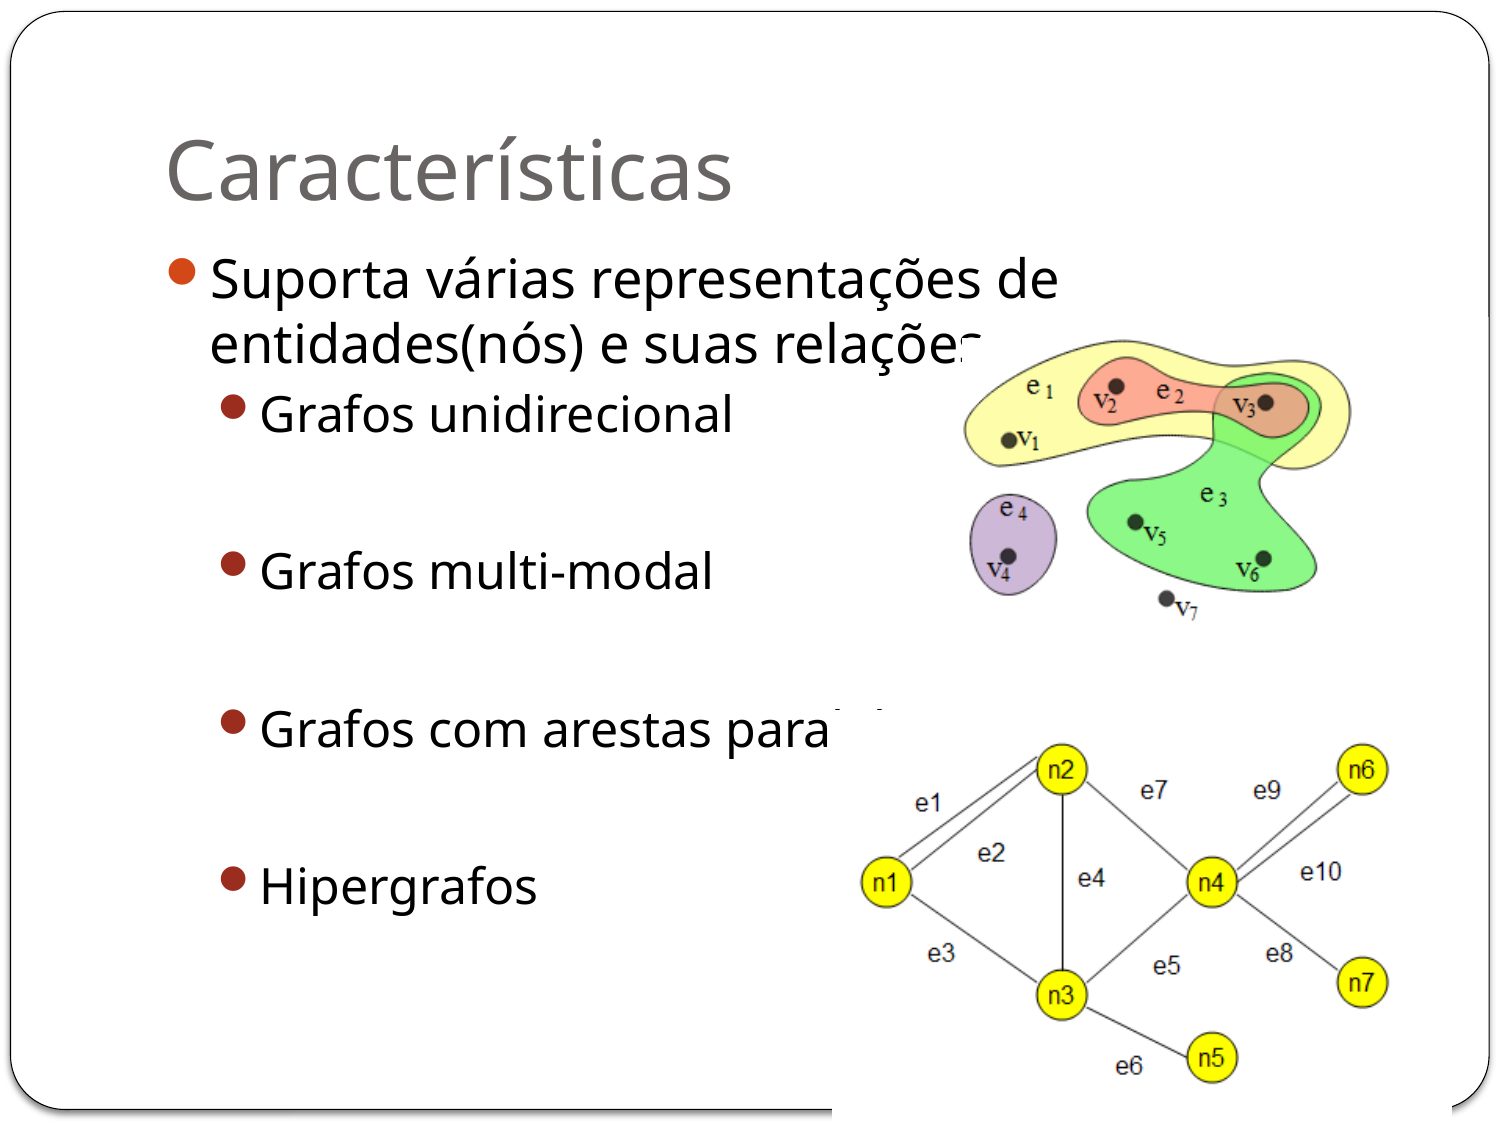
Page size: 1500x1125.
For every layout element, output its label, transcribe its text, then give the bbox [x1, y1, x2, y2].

picture [962, 337, 1391, 650]
title Características [150, 45, 1425, 233]
list Suporta várias representações de entidades(nós) e suas relações. Grafos unidirecional Grafos multi-modal Grafos com arestas paralelas Hipergrafos [150, 237, 1425, 988]
picture [832, 710, 1452, 1125]
